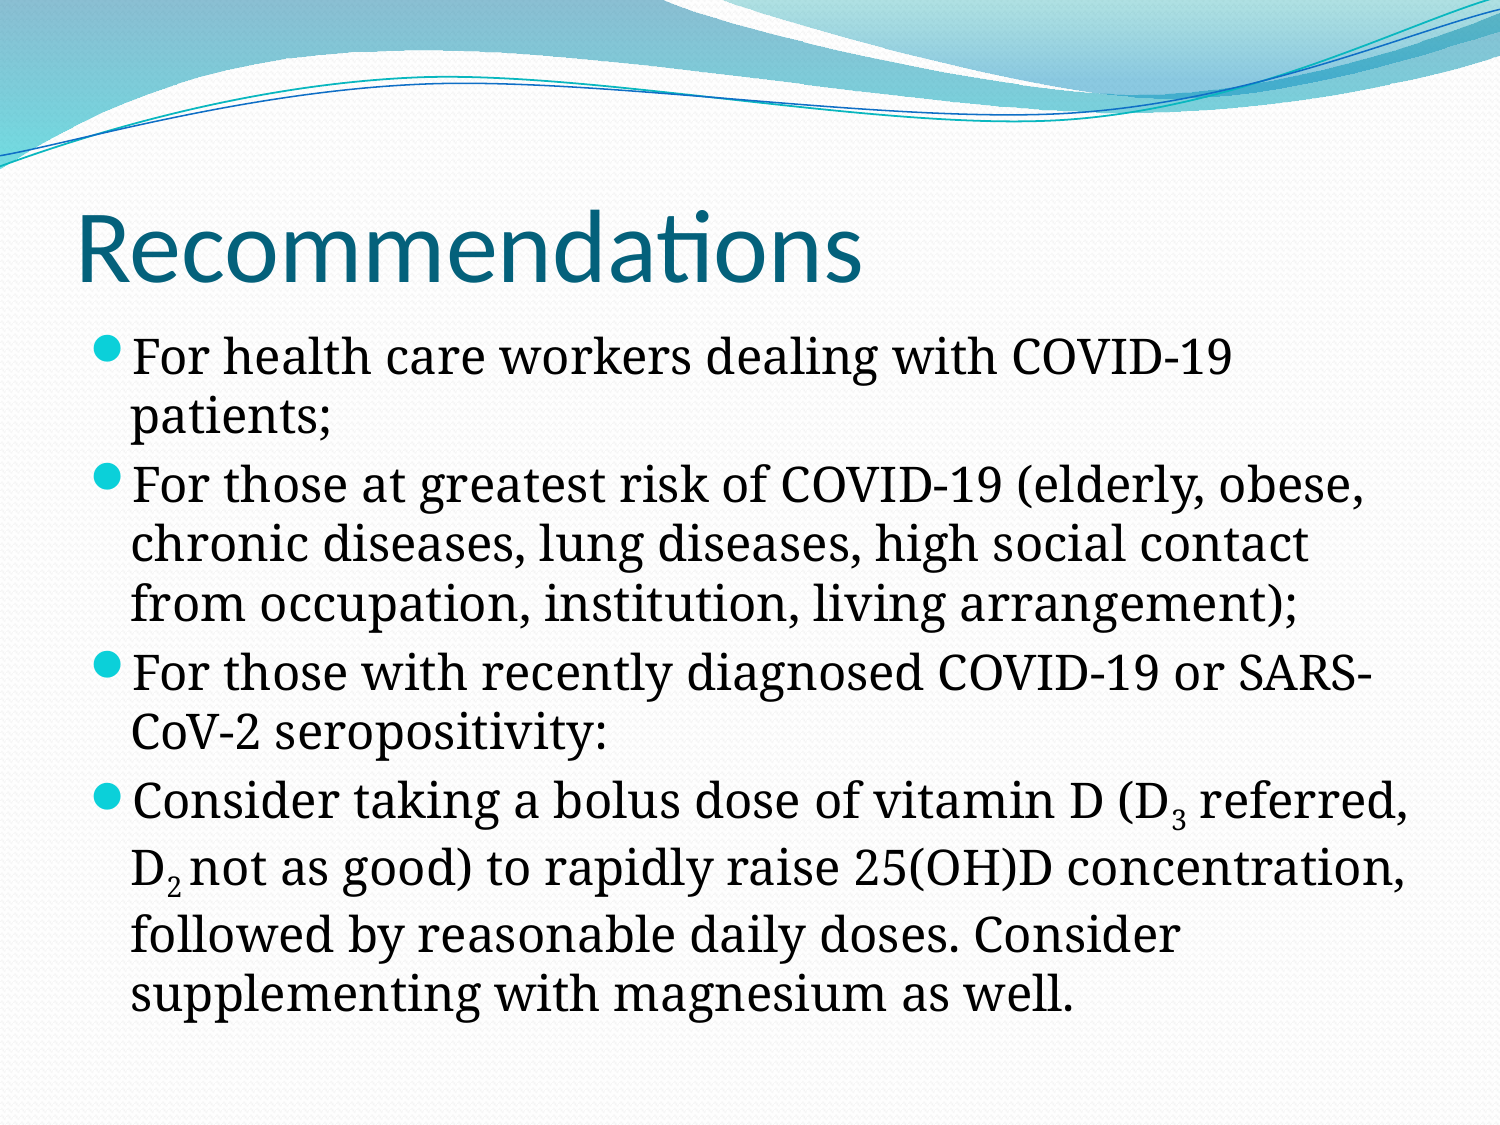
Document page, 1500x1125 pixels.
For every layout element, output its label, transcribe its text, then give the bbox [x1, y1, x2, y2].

list For health care workers dealing with COVID-19 patients; For those at greatest risk of COVID-19 (elderly, obese, chronic diseases, lung diseases, high social contact from occupation, institution, living arrangement); For those with recently diagnosed COVID-19 or SARS-CoV-2 seropositivity: Consider taking a bolus dose of vitamin D (D3 referred, D2 not as good) to rapidly raise 25(OH)D concentration, followed by reasonable daily doses. Consider supplementing with magnesium as well. [75, 317, 1425, 1038]
title Recommendations [75, 115, 1425, 303]
